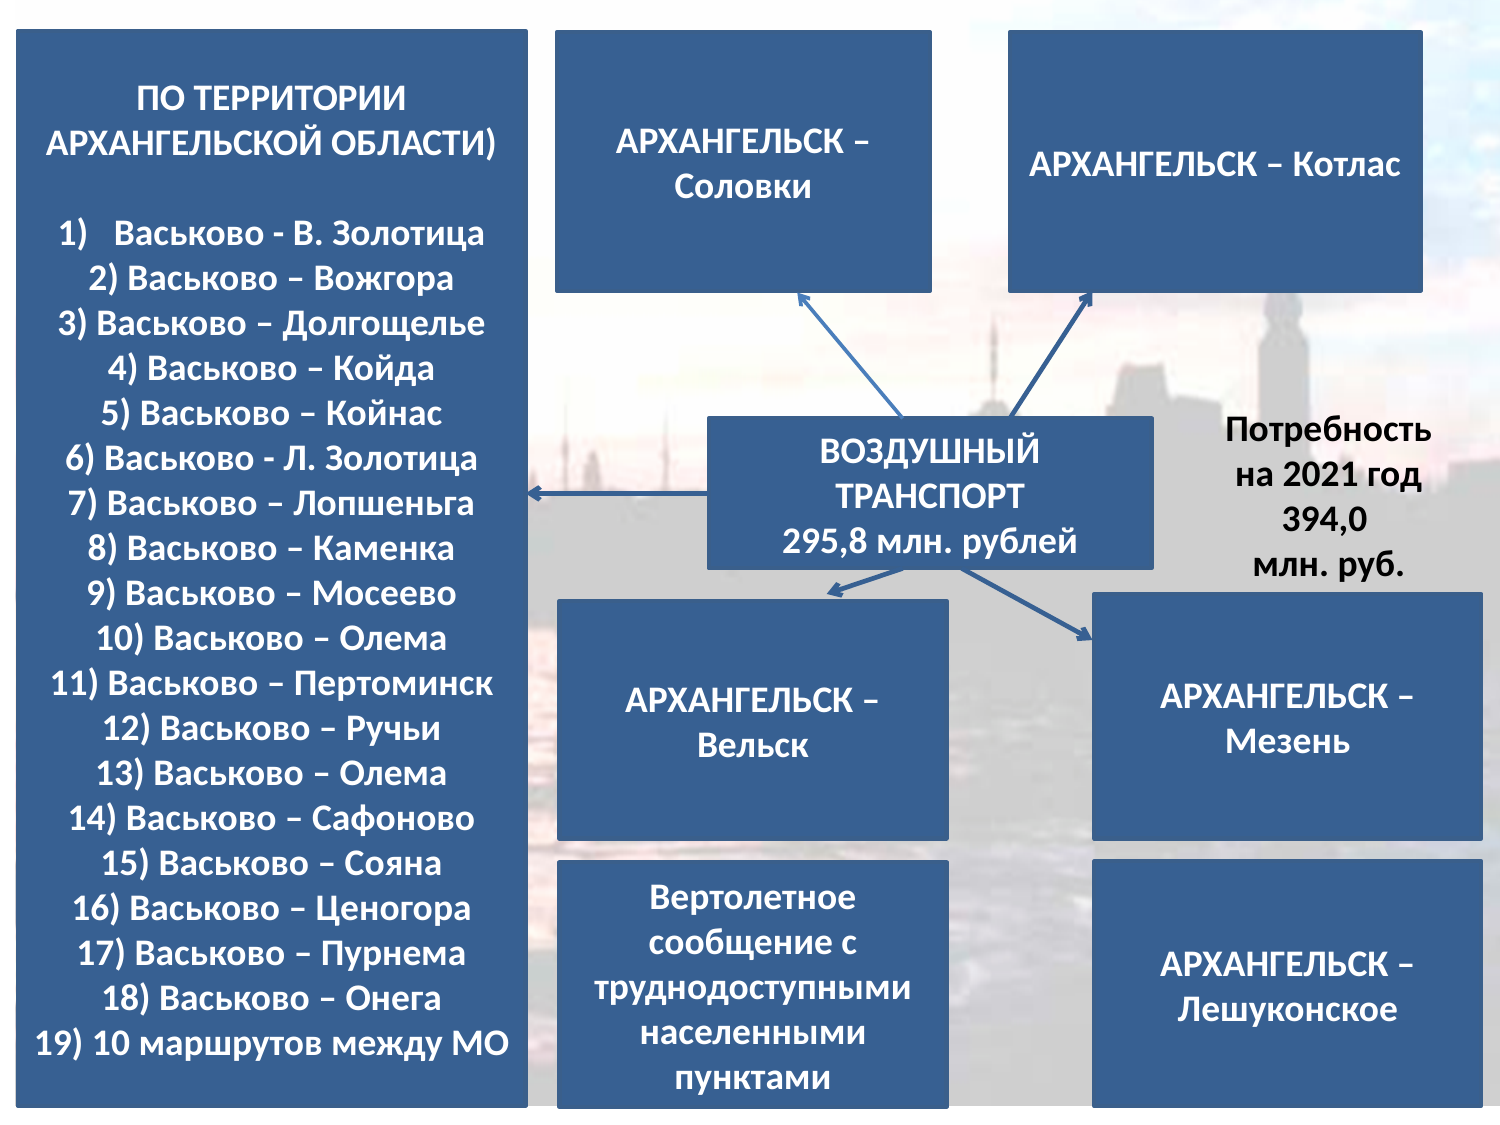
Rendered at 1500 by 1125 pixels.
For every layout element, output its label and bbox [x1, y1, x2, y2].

text_box [796, 292, 903, 419]
text_box [961, 568, 1093, 641]
picture [15, 0, 1500, 1107]
text_box [1009, 290, 1093, 419]
text_box [826, 568, 903, 595]
